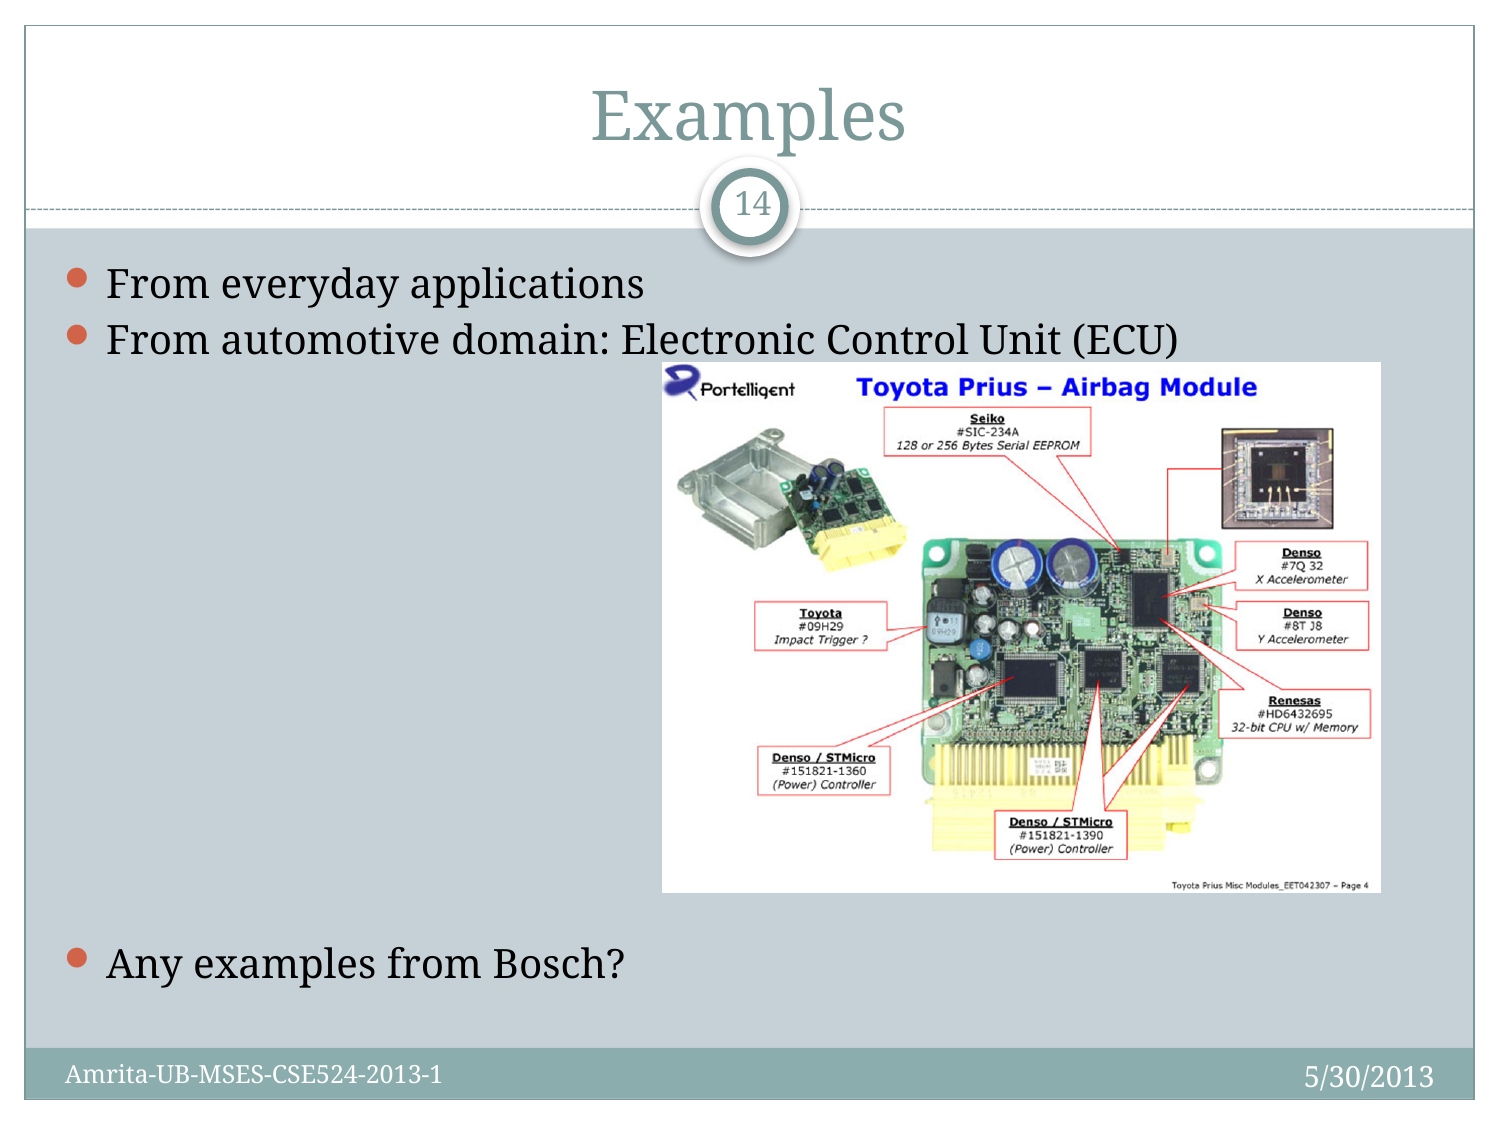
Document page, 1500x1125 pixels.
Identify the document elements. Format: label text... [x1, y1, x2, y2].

slide_number 14 [715, 168, 791, 241]
list From everyday applications From automotive domain: Electronic Control Unit (ECU) Any examples from Bosch? [49, 250, 1445, 1001]
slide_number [950, 1050, 1450, 1111]
title Examples [49, 37, 1450, 162]
picture [662, 362, 1381, 894]
footer Amrita-UB-MSES-CSE524-2013-1 [50, 1051, 638, 1112]
